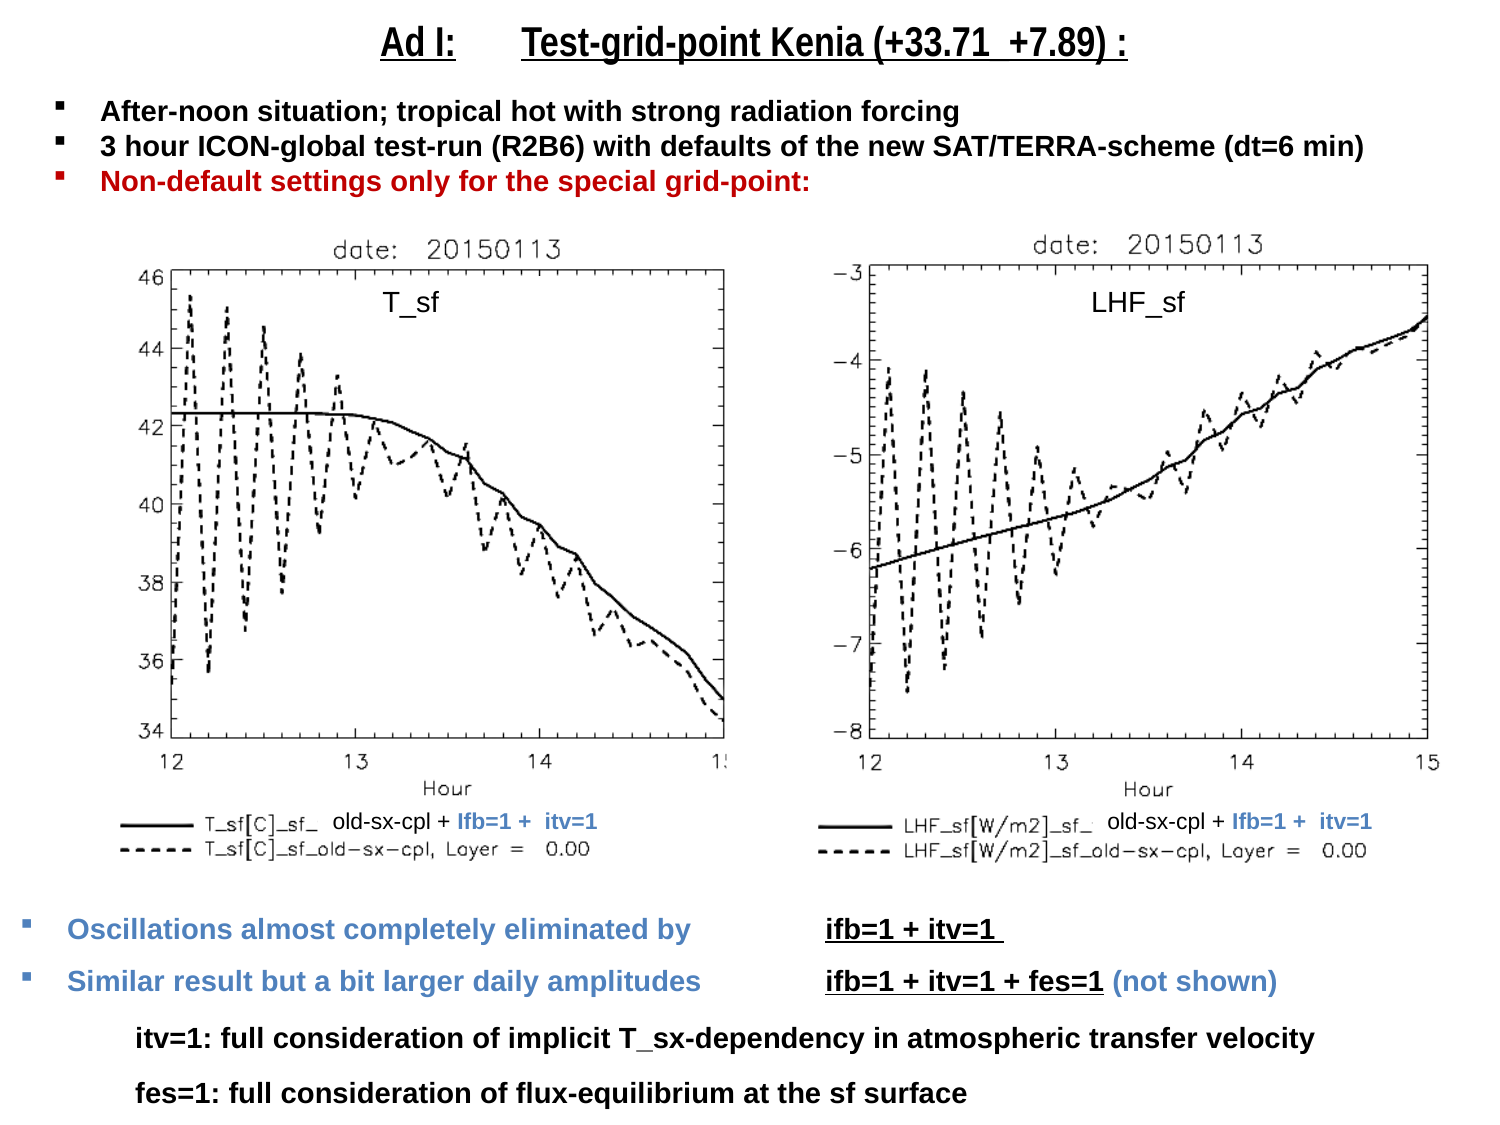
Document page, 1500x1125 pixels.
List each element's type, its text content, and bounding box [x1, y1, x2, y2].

text_box After-noon situation; tropical hot with strong radiation forcing 3 hour ICON-global test-run (R2B6) with defaults of the new SAT/TERRA-scheme (dt=6 min) Non-default settings only for the special grid-point: [38, 84, 1447, 205]
text_box Oscillations almost completely eliminated by ifb=1 + itv=1 Similar result but a bit larger daily amplitudes ifb=1 + itv=1 + fes=1 (not shown) [5, 885, 1414, 1005]
picture [29, 219, 1500, 894]
text_box fes=1: full consideration of flux-equilibrium at the sf surface [112, 1032, 1365, 1118]
text_box itv=1: full consideration of implicit T_sx-dependency in atmospheric transfer velocity [112, 976, 1365, 1032]
text_box Ad I: Test-grid-point Kenia (+33.71_+7.89) : [0, 7, 1500, 73]
